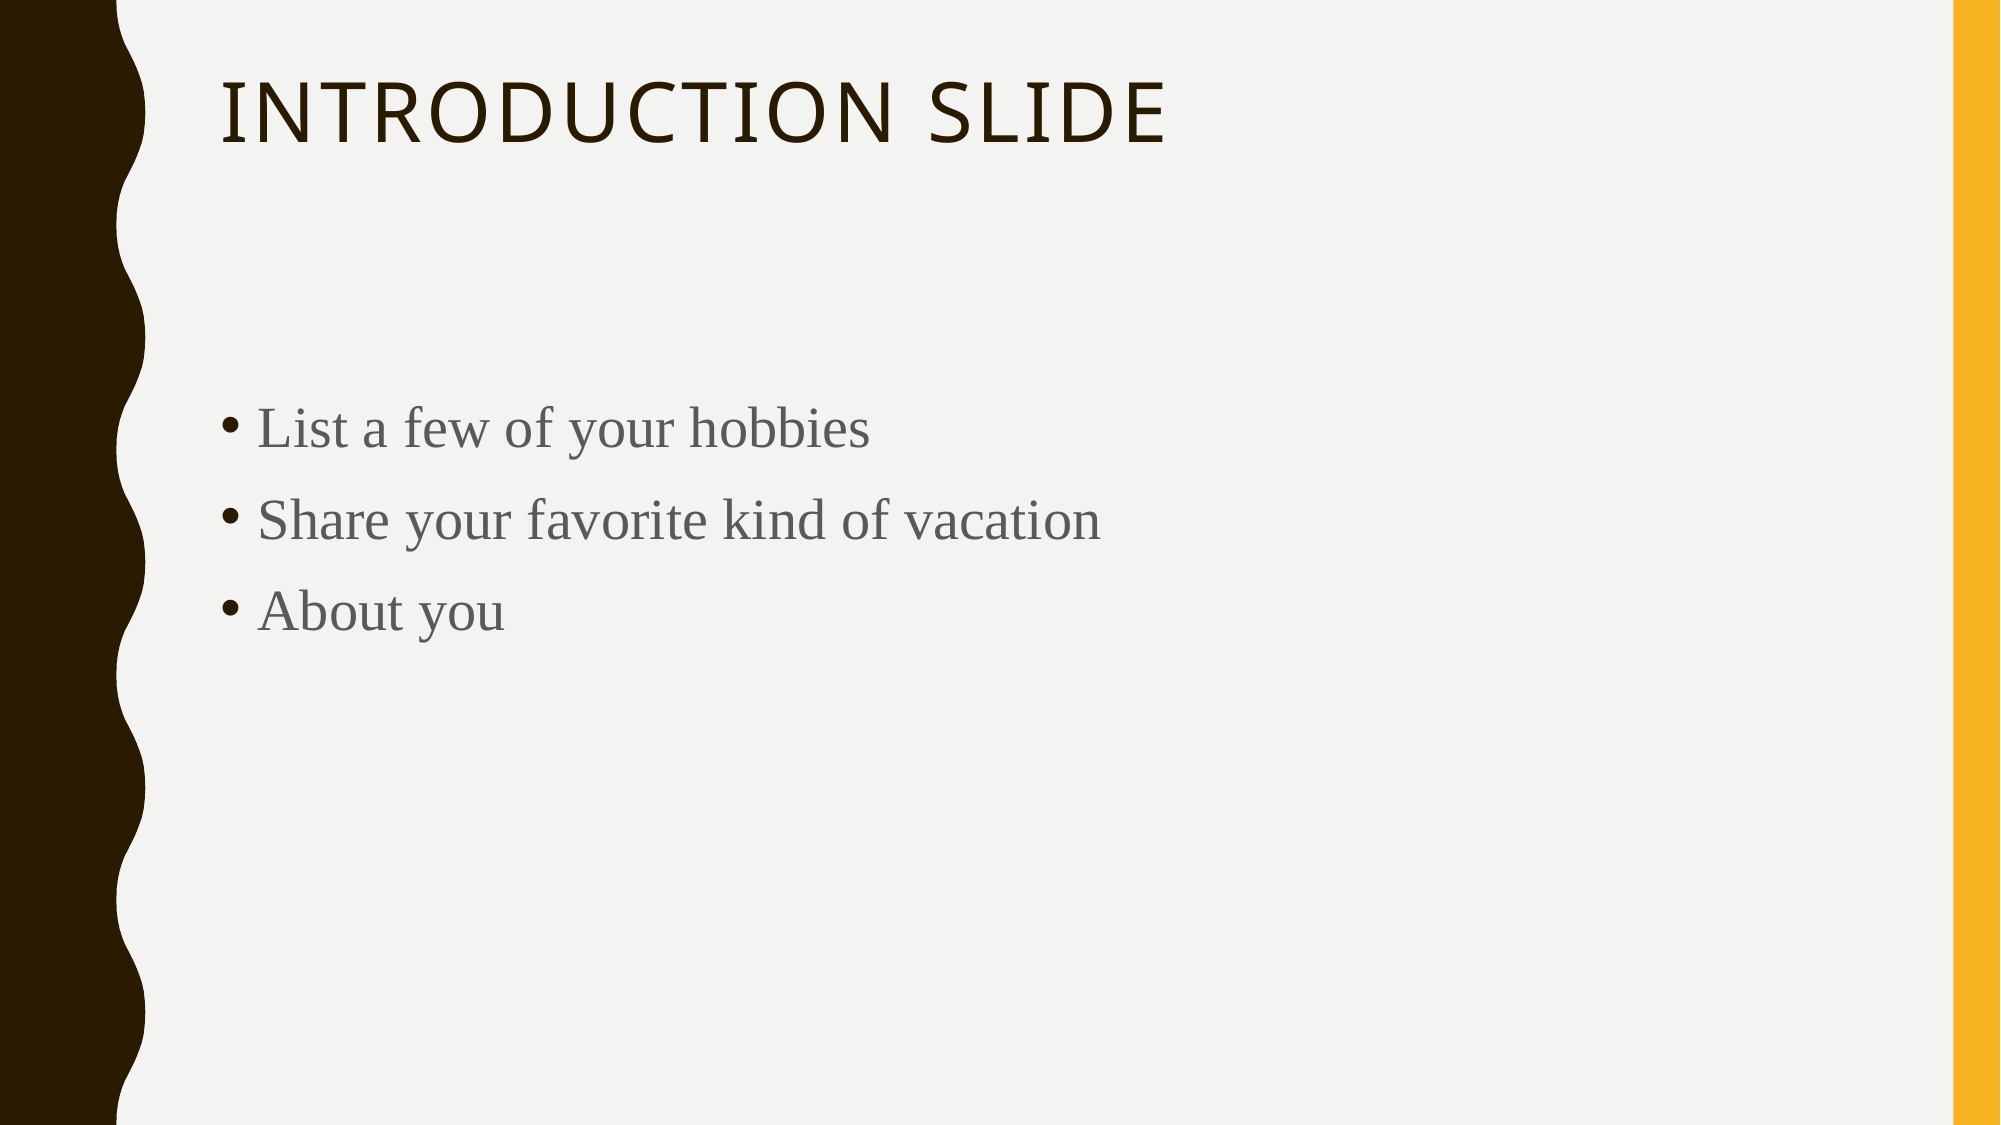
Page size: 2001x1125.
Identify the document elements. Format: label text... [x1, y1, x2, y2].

title INTRODUCTION SLIDE [205, 62, 1875, 308]
list List a few of your hobbies Share your favorite kind of vacation About you [205, 375, 1875, 965]
